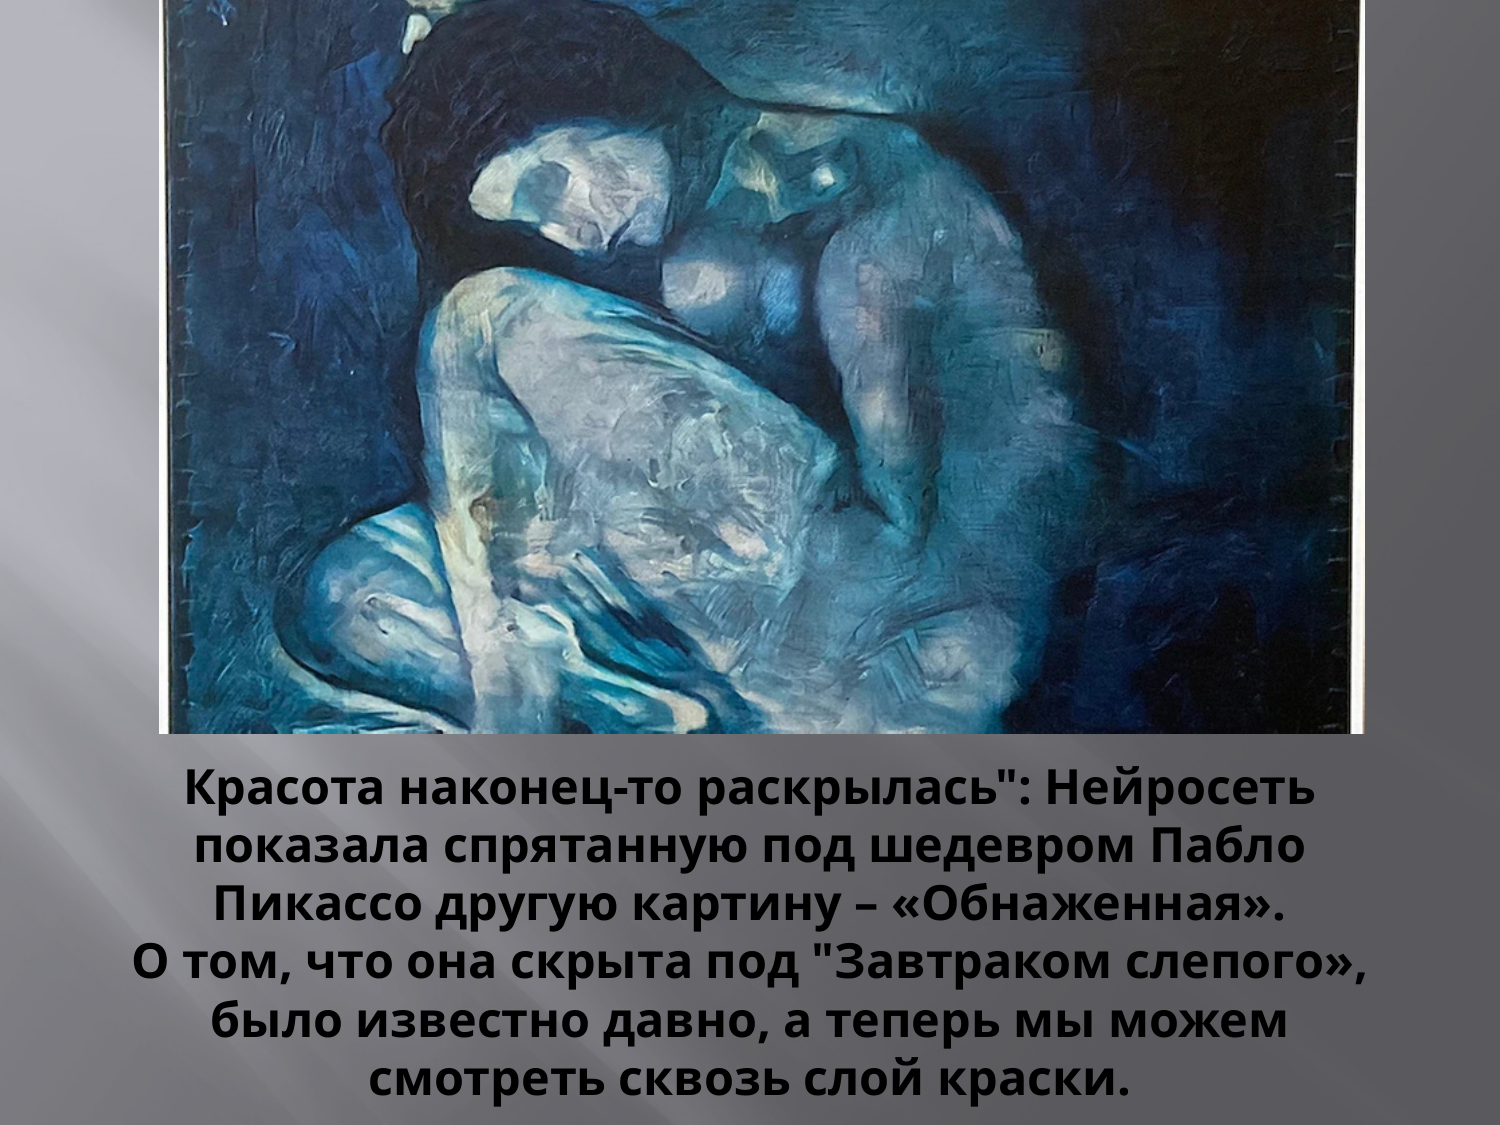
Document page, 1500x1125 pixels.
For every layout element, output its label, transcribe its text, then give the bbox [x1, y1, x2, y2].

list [159, 0, 1365, 734]
title Красота наконец-то раскрылась": Нейросеть показала спрятанную под шедевром Пабло Пикассо другую картину – «Обнаженная». О том, что она скрыта под "Завтраком слепого», было известно давно, а теперь мы можем смотреть сквозь слой краски. [75, 45, 1425, 1118]
